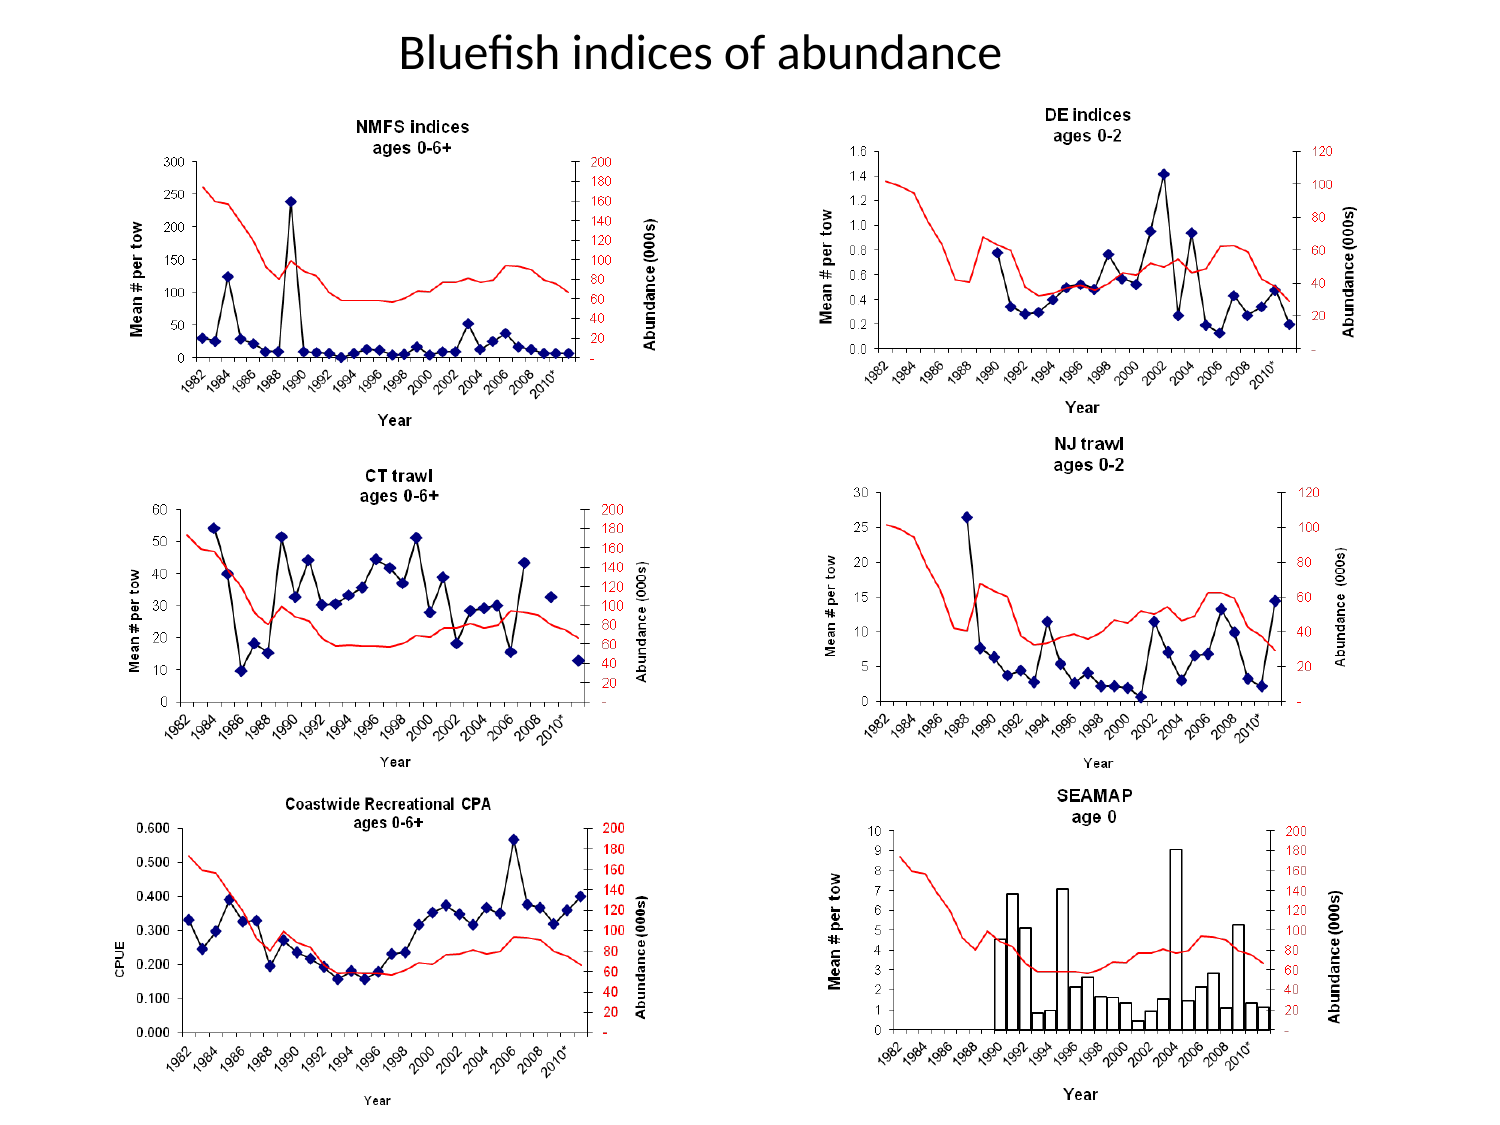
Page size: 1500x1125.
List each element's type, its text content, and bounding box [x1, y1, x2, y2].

text_box Bluefish indices of abundance [337, 12, 1075, 88]
picture [787, 87, 1395, 1125]
picture [73, 99, 707, 1125]
